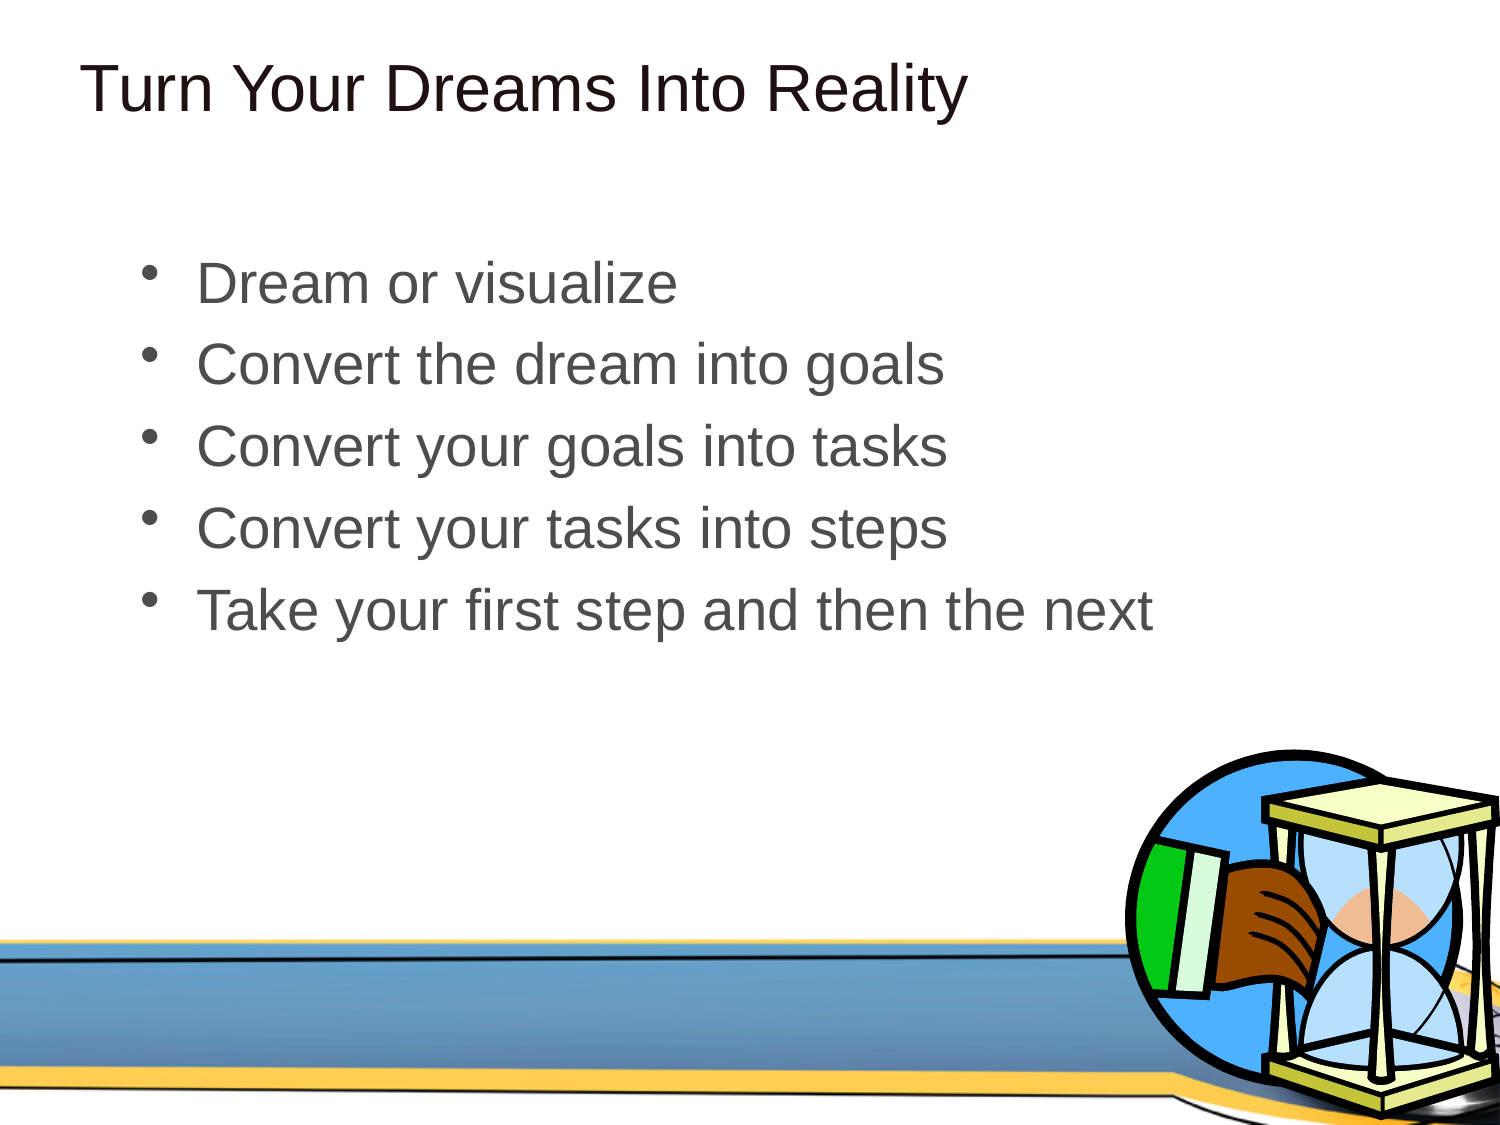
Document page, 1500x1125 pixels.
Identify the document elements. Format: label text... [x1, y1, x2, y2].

list Dream or visualize Convert the dream into goals Convert your goals into tasks Convert your tasks into steps Take your first step and then the next [125, 237, 1400, 913]
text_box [1124, 749, 1500, 1121]
title Turn Your Dreams Into Reality [64, 42, 1057, 126]
picture [0, 0, 1500, 1125]
